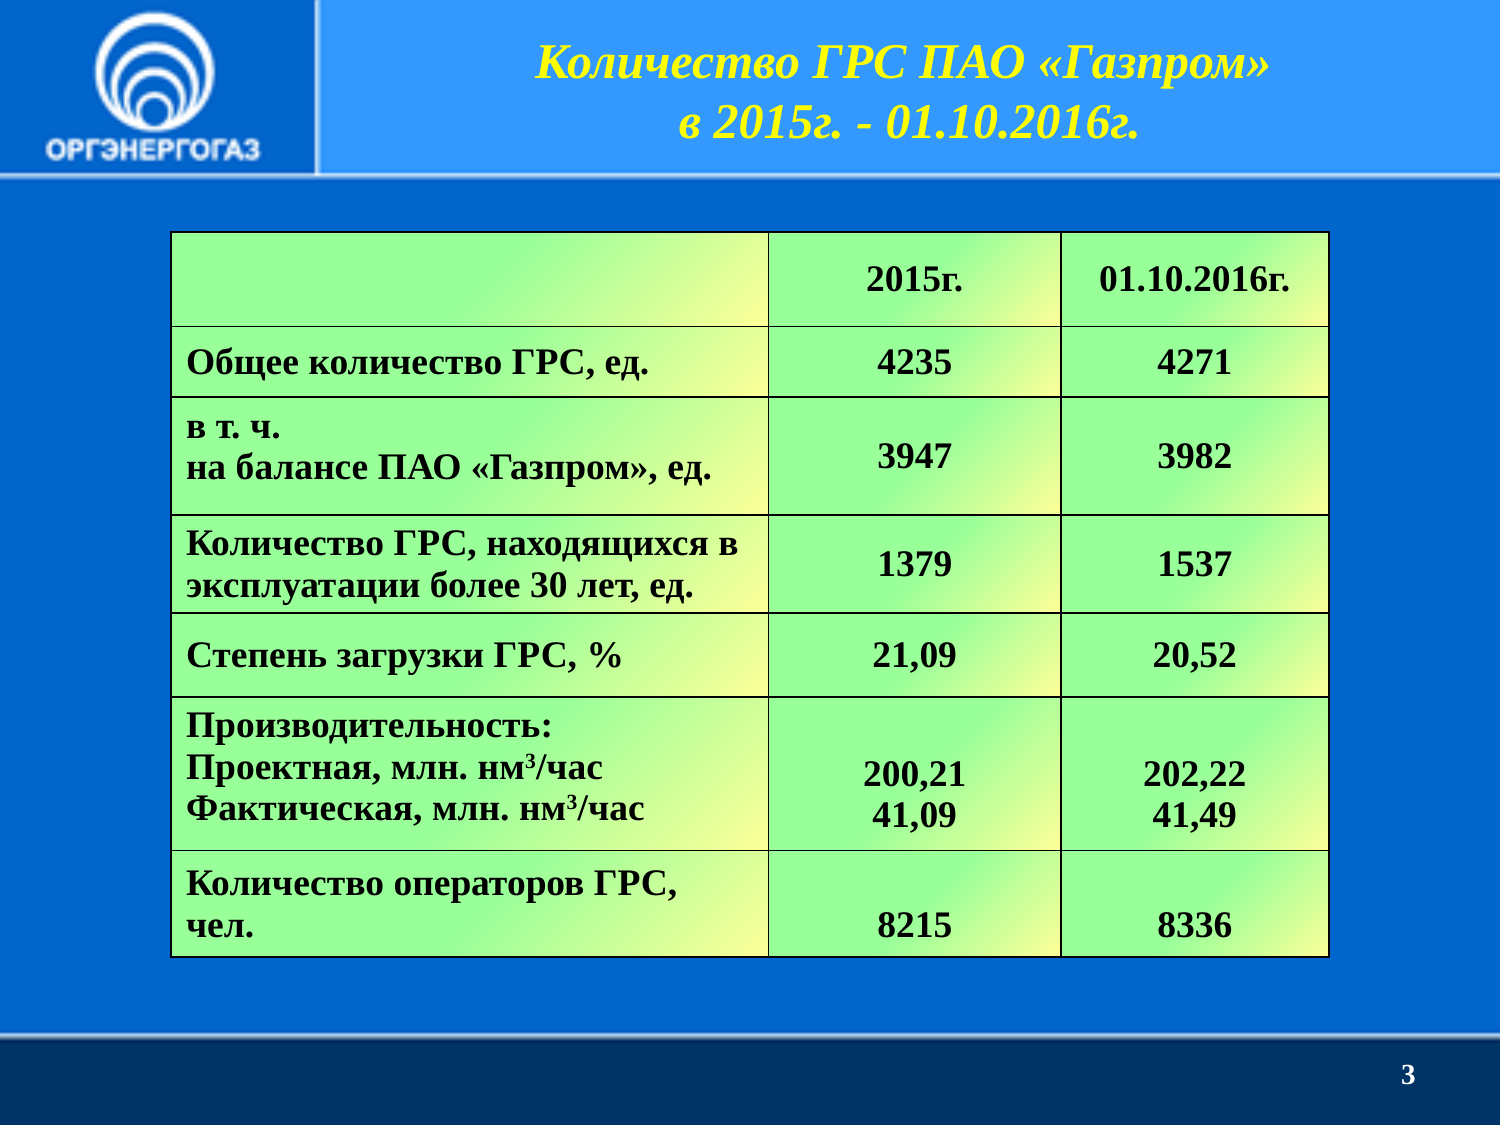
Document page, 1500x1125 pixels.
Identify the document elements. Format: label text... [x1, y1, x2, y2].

slide_number 3 [1080, 1047, 1431, 1125]
table_cell Общее количество ГРС, ед. [172, 327, 768, 396]
title Количество ГРС ПАО «Газпром» в 2015г. - 01.10.2016г. [323, 3, 1497, 173]
table_cell Производительность: Проектная, млн. нм3/час Фактическая, млн. нм3/час [172, 698, 768, 850]
picture [0, 0, 1500, 1125]
table_cell Степень загрузки ГРС, % [172, 614, 768, 696]
table_header [172, 233, 768, 326]
table_cell 21,09 [769, 614, 1060, 696]
table_cell 8336 [1062, 851, 1328, 956]
table_cell 1379 [769, 516, 1060, 612]
table_cell 200,21 41,09 [769, 698, 1060, 850]
table_cell 3947 [769, 398, 1060, 514]
table_cell 3982 [1062, 398, 1328, 514]
table_cell 202,22 41,49 [1062, 698, 1328, 850]
table_cell Количество операторов ГРС, чел. [172, 851, 768, 956]
table_cell 4235 [769, 327, 1060, 396]
table_cell 8215 [769, 851, 1060, 956]
table_header 2015г. [769, 233, 1060, 326]
table_header 01.10.2016г. [1062, 233, 1328, 326]
table_cell Количество ГРС, находящихся в эксплуатации более 30 лет, ед. [172, 516, 768, 612]
table_cell в т. ч. на балансе ПАО «Газпром», ед. [172, 398, 768, 514]
table_cell 20,52 [1062, 614, 1328, 696]
table_cell 4271 [1062, 327, 1328, 396]
table_cell 1537 [1062, 516, 1328, 612]
